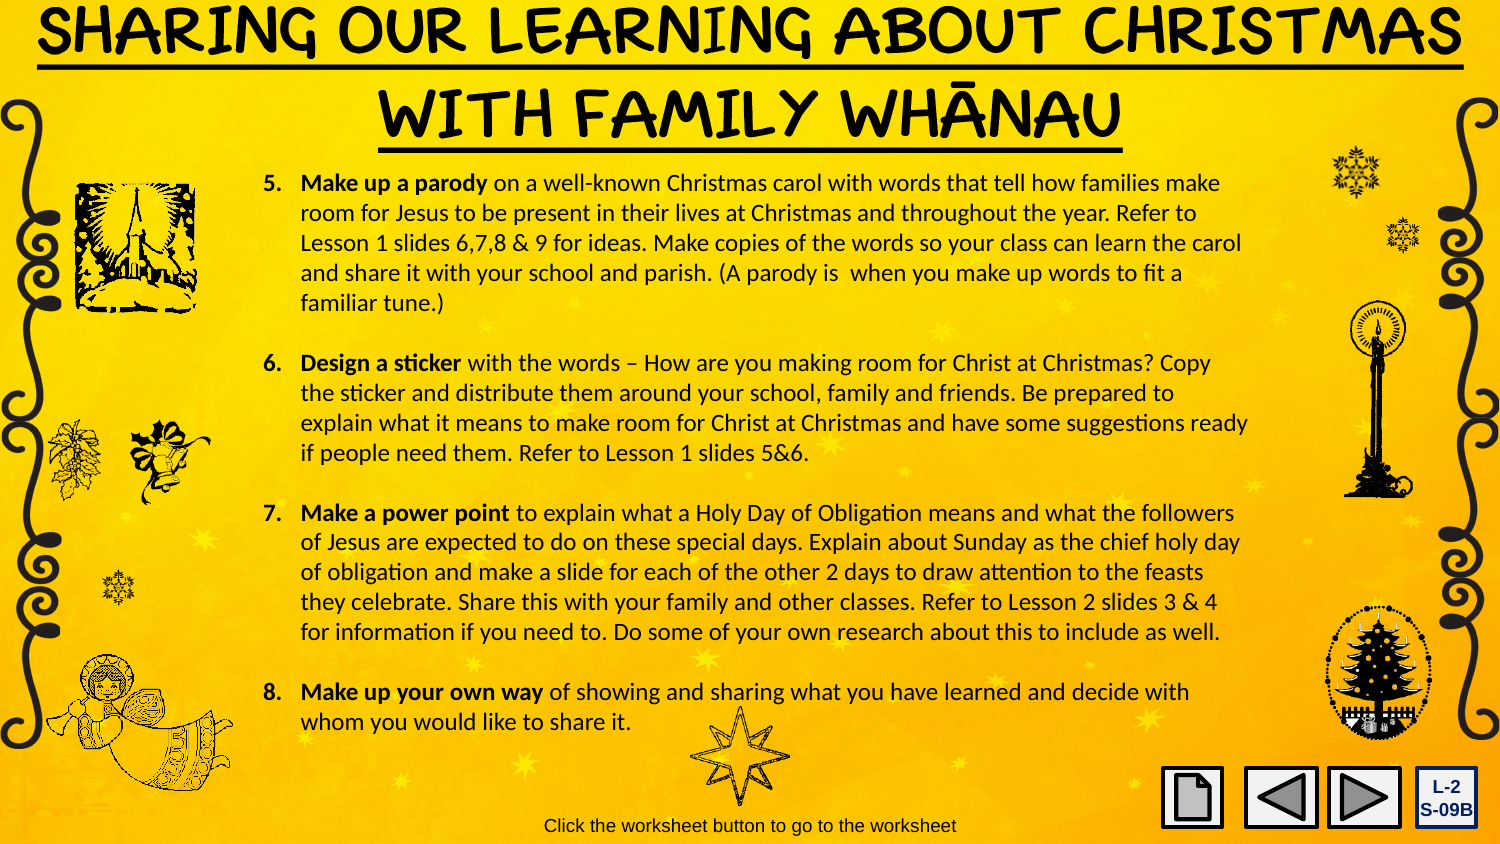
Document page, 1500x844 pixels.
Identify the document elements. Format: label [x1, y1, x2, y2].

picture [36, 4, 1464, 153]
text_box [0, 0, 1500, 844]
text_box [45, 144, 1432, 807]
